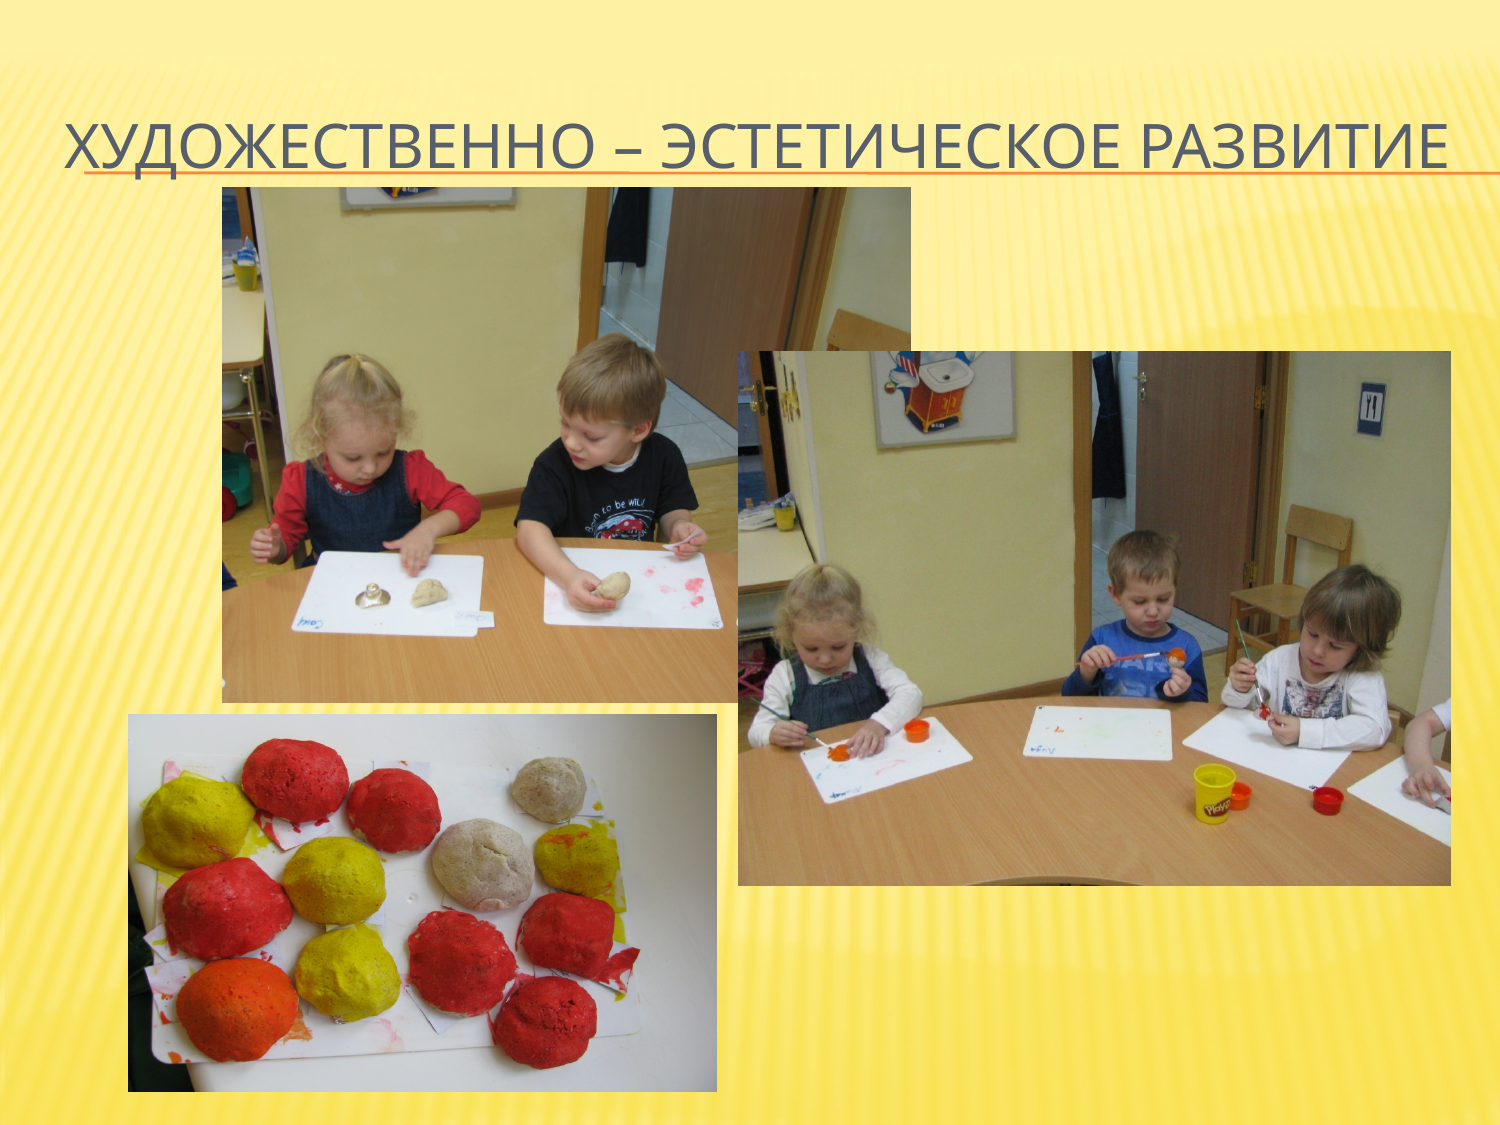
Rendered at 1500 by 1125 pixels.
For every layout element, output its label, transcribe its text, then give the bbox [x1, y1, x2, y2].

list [737, 351, 1452, 887]
title Художественно – эстетическое развитие [49, 75, 1475, 213]
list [222, 187, 911, 704]
picture [128, 714, 718, 1092]
